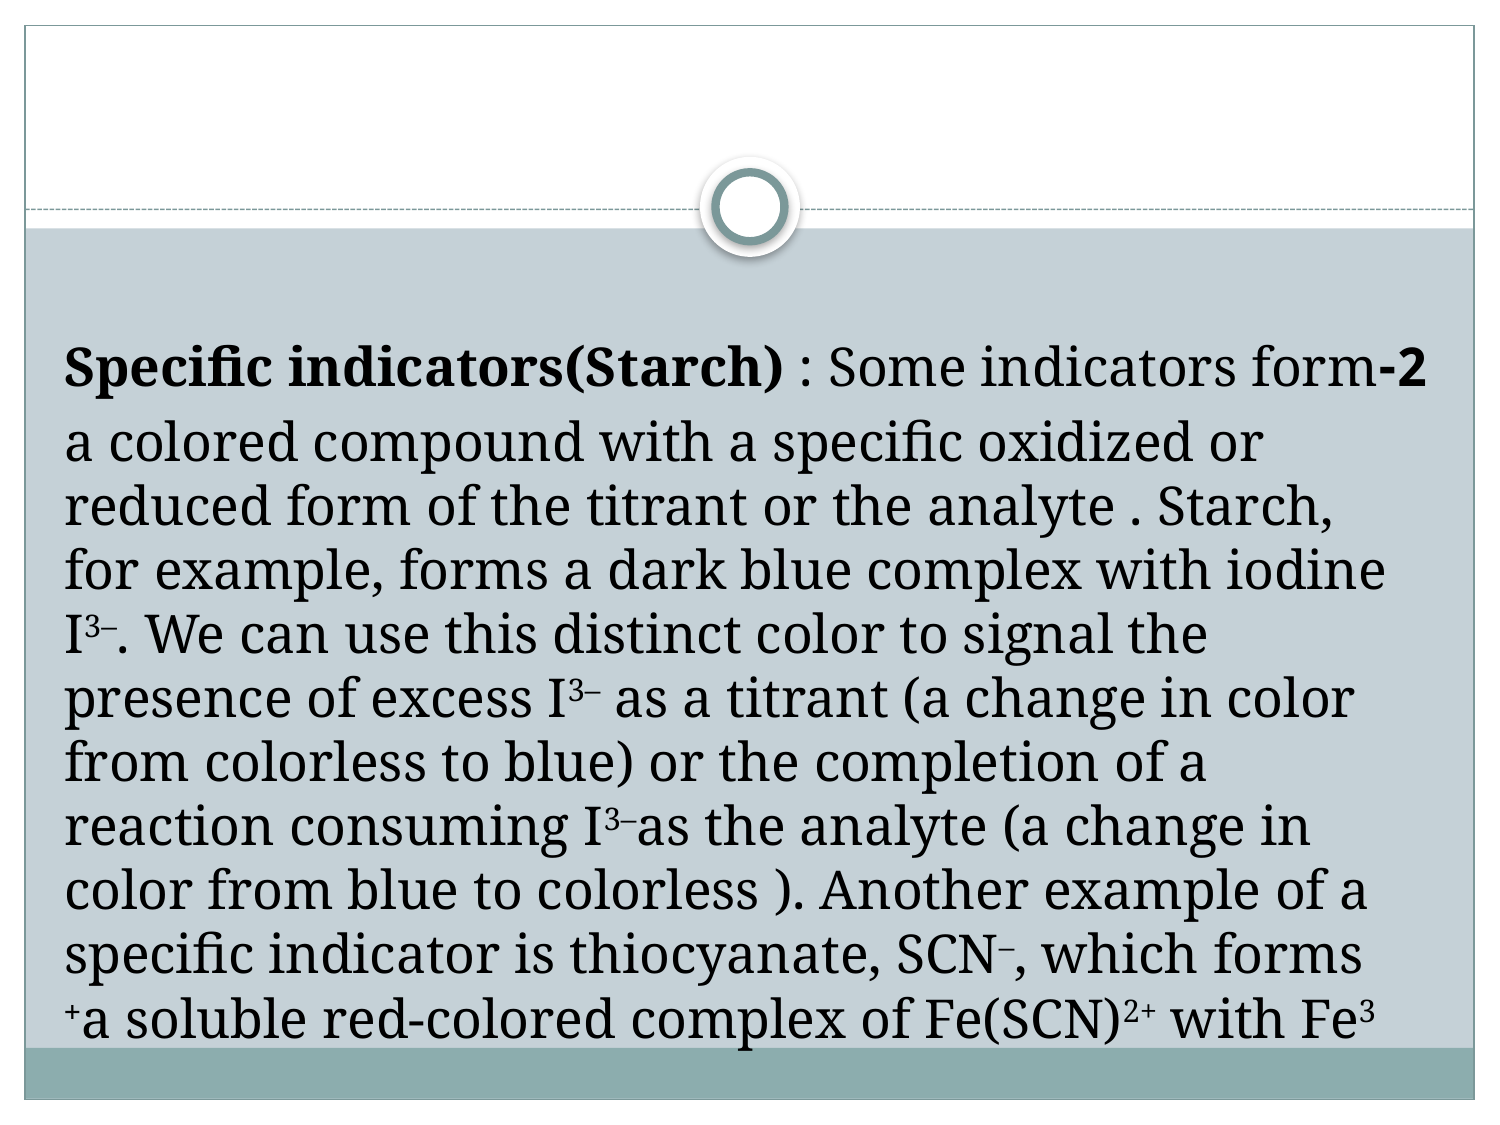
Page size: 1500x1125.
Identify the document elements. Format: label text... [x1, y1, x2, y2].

list 2-Specific indicators(Starch) : Some indicators form a colored compound with a specific oxidized or reduced form of the titrant or the analyte . Starch, for example, forms a dark blue complex with iodine I3–. We can use this distinct color to signal the presence of excess I3– as a titrant (a change in color from colorless to blue) or the completion of a reaction consuming I3–as the analyte (a change in color from blue to colorless ). Another example of a specific indicator is thiocyanate, SCN–, which forms a soluble red-colored complex of Fe(SCN)2+ with Fe3+ [49, 250, 1465, 1067]
